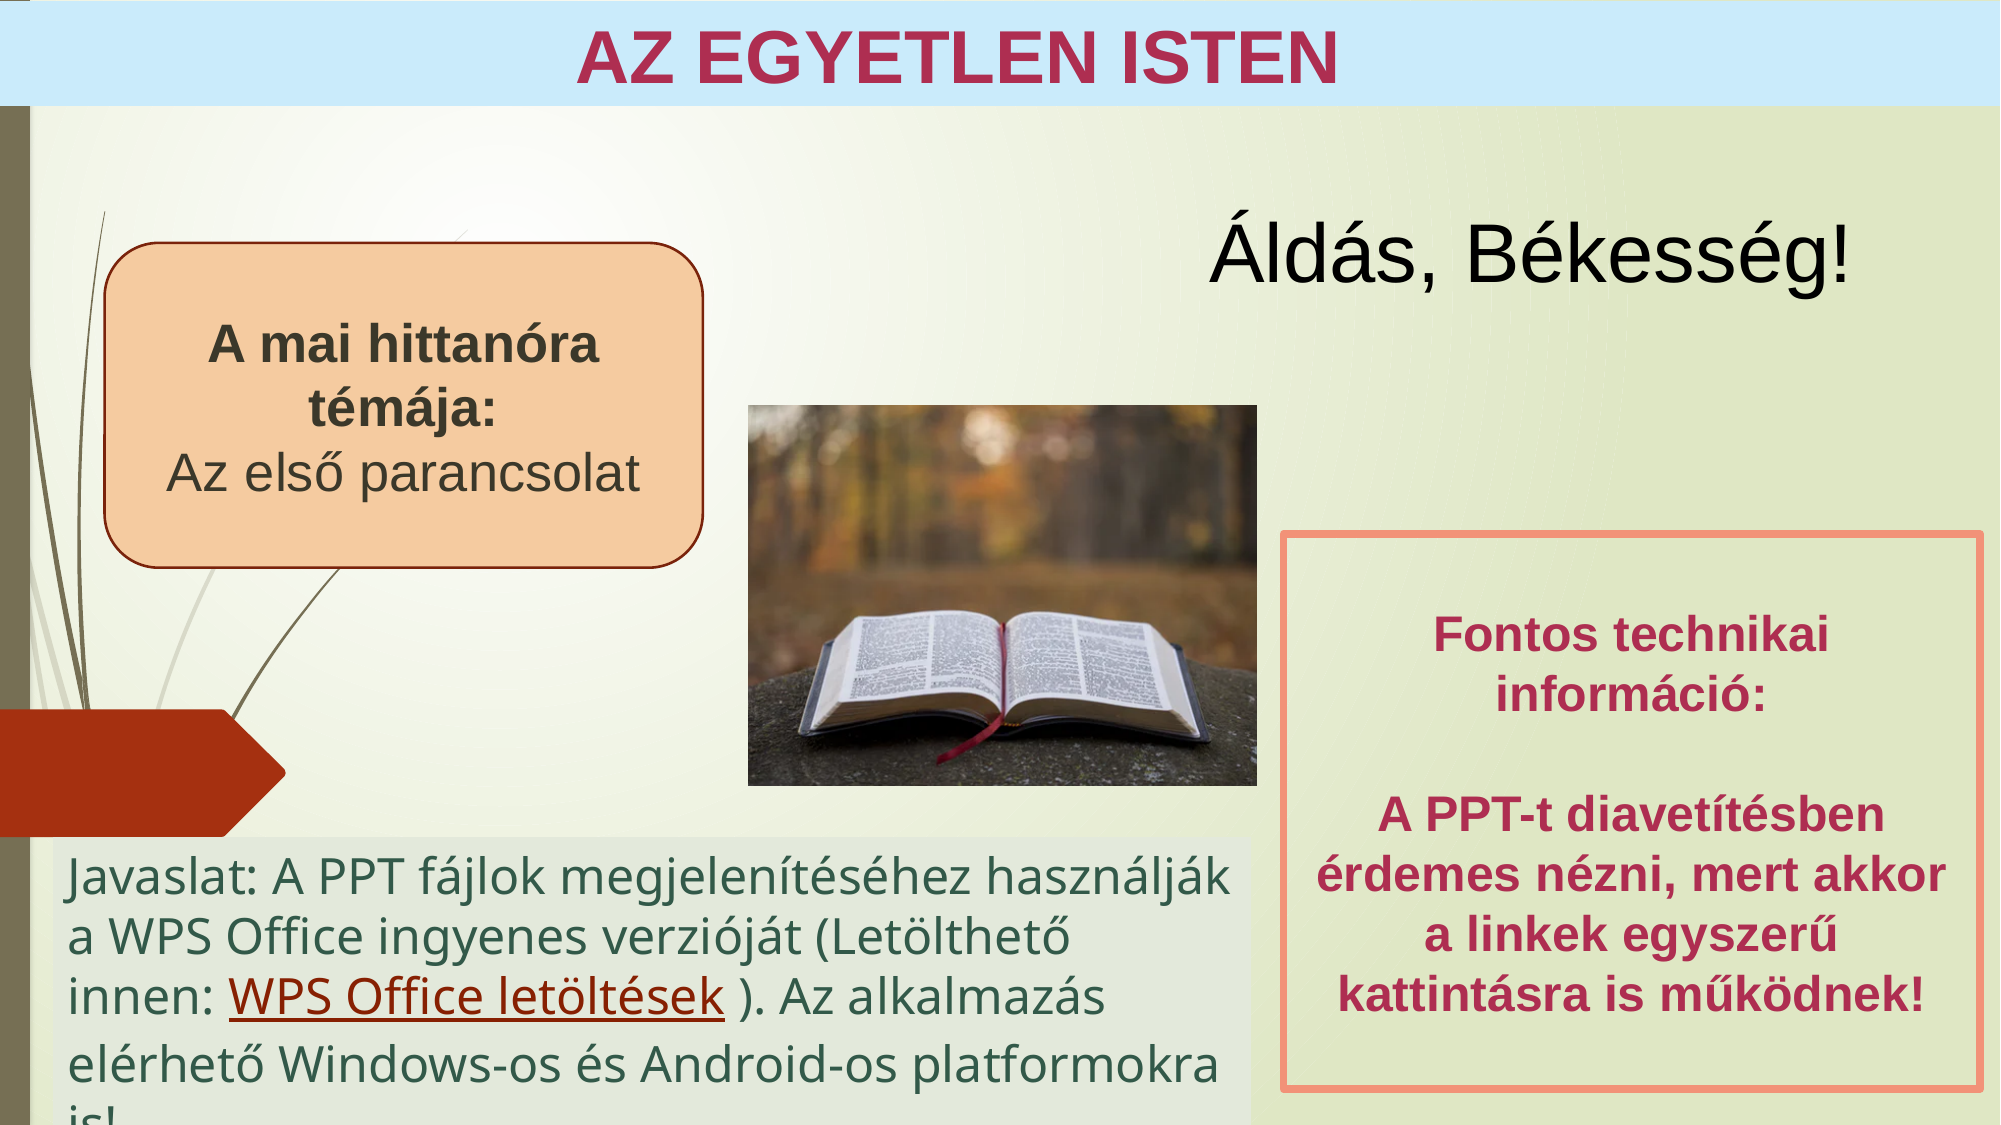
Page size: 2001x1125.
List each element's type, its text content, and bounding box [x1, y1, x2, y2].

picture [748, 405, 1257, 787]
text_box Fontos technikai információ: A PPT-t diavetítésben érdemes nézni, mert akkor a linkek egyszerű kattintásra is működnek! [1283, 534, 1981, 1089]
text_box AZ EGYETLEN ISTEN [0, 1, 2000, 106]
text_box A mai hittanóra témája: Az első parancsolat [103, 241, 705, 569]
text_box Javaslat: A PPT fájlok megjelenítéséhez használják a WPS Office ingyenes verzióját (Letölthető innen: WPS Office letöltések ). Az alkalmazás elérhető Windows-os és Android-os platformokra is! [53, 837, 1251, 1125]
text_box Áldás, Békesség! [1194, 192, 1869, 307]
